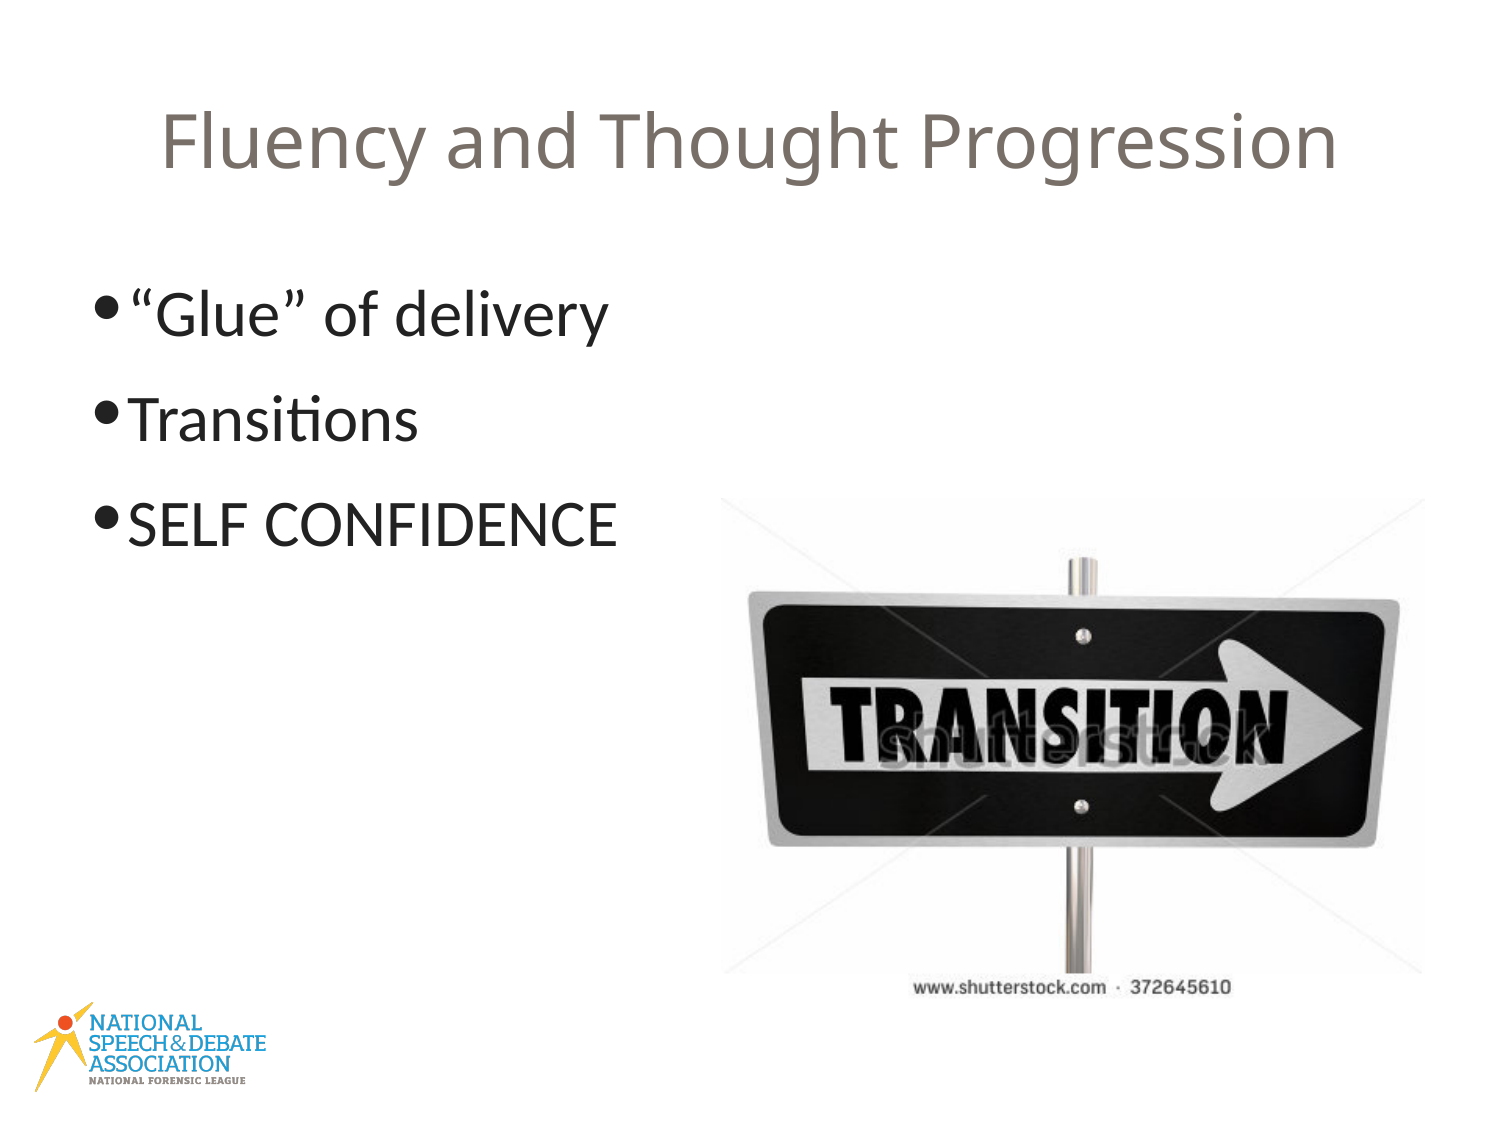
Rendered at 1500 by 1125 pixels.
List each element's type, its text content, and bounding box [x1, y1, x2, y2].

text_box “Glue” of delivery Transitions SELF CONFIDENCE [74, 262, 1425, 1005]
picture [721, 498, 1426, 1006]
text_box Fluency and Thought Progression [74, 45, 1425, 233]
picture [33, 1002, 266, 1092]
